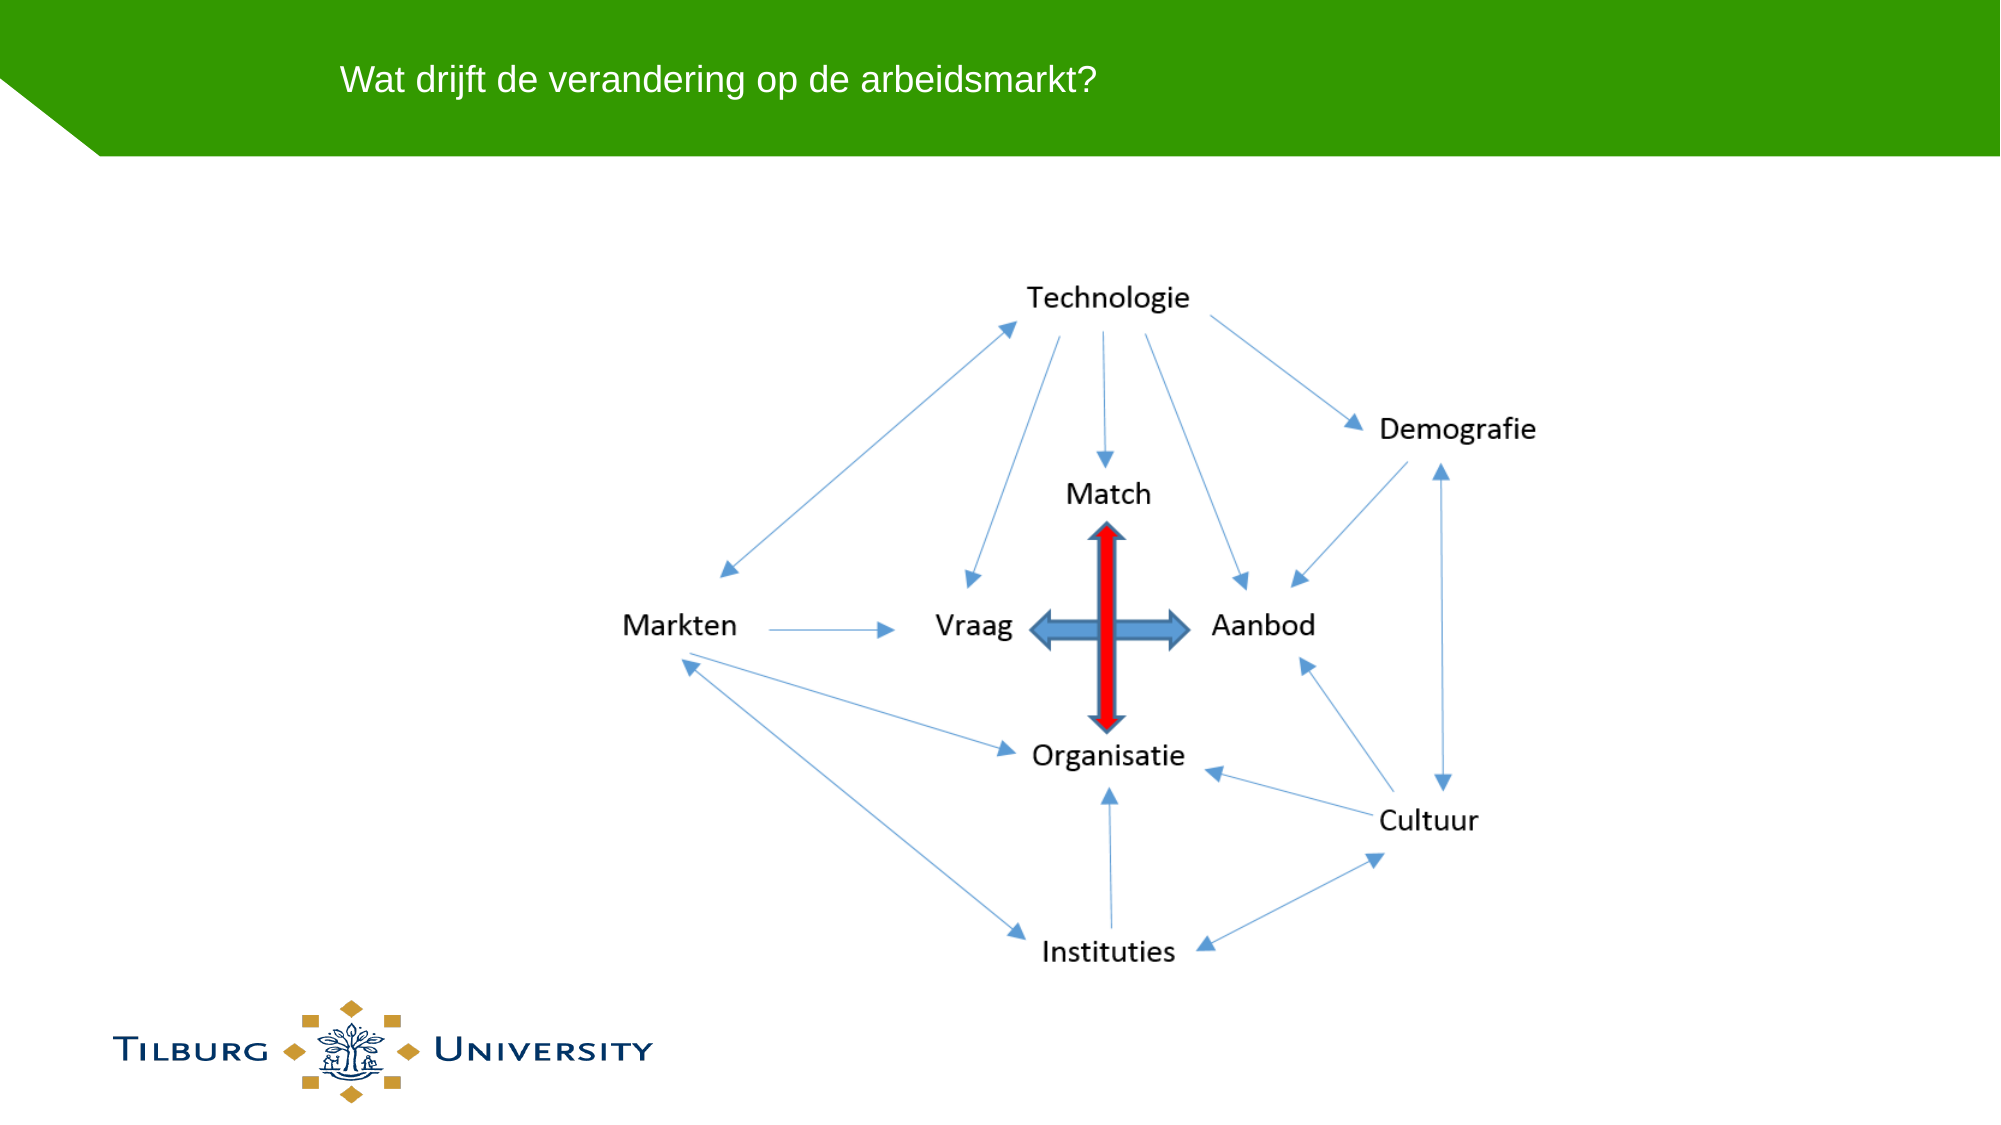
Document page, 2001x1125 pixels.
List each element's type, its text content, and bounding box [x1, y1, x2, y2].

title Wat drijft de verandering op de arbeidsmarkt? [324, 0, 1675, 156]
picture [104, 202, 1591, 1111]
